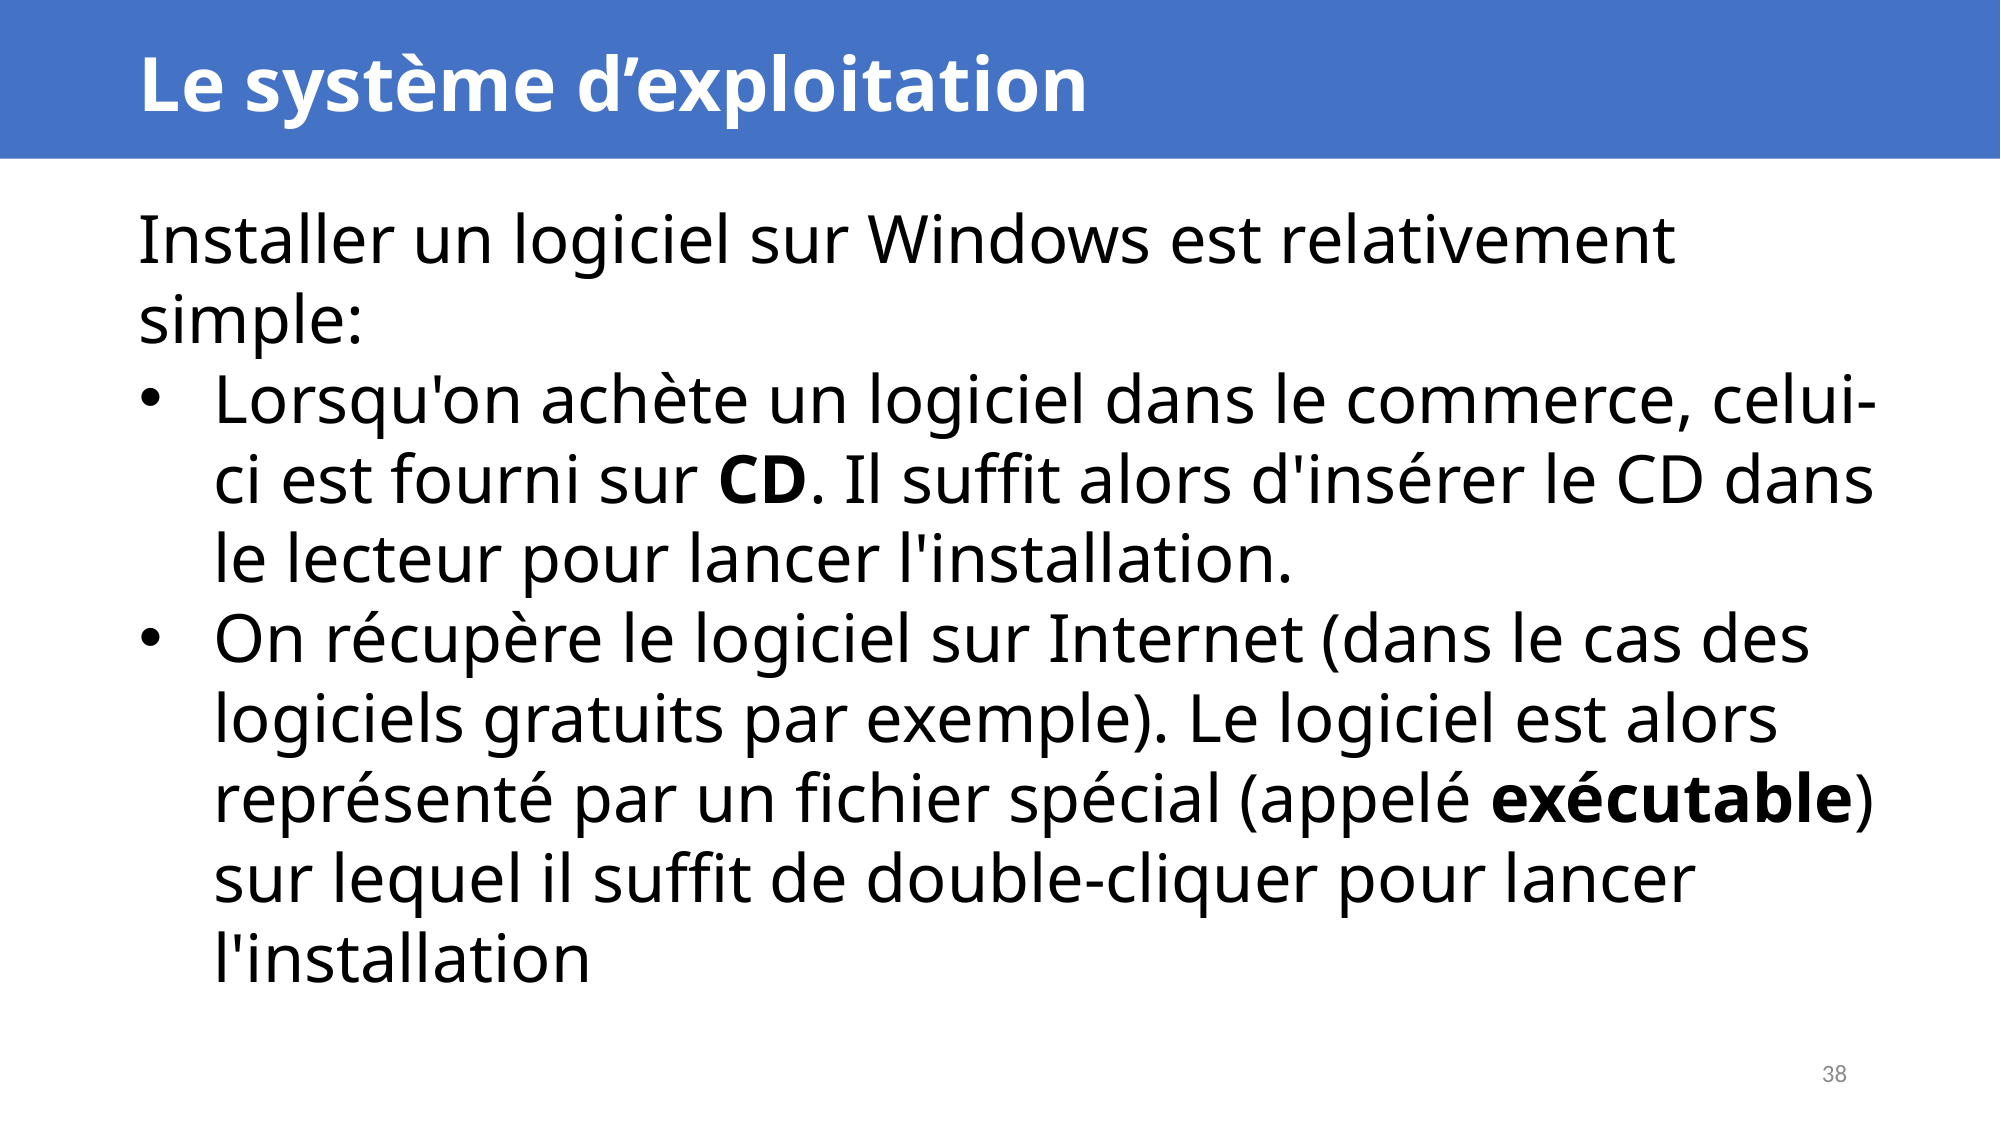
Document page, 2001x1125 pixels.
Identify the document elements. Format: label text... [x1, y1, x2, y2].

text_box Le système d’exploitation [123, 39, 1583, 132]
text_box [0, 0, 2000, 160]
slide_number 38 [1412, 1042, 1863, 1103]
text_box Installer un logiciel sur Windows est relativement simple: Lorsqu'on achète un logiciel dans le commerce, celui-ci est fourni sur CD. Il suffit alors d'insérer le CD dans le lecteur pour lancer l'installation. On récupère le logiciel sur Internet (dans le cas des logiciels gratuits par exemple). Le logiciel est alors représenté par un fichier spécial (appelé exécutable) sur lequel il suffit de double-cliquer pour lancer l'installation [123, 189, 1898, 1004]
